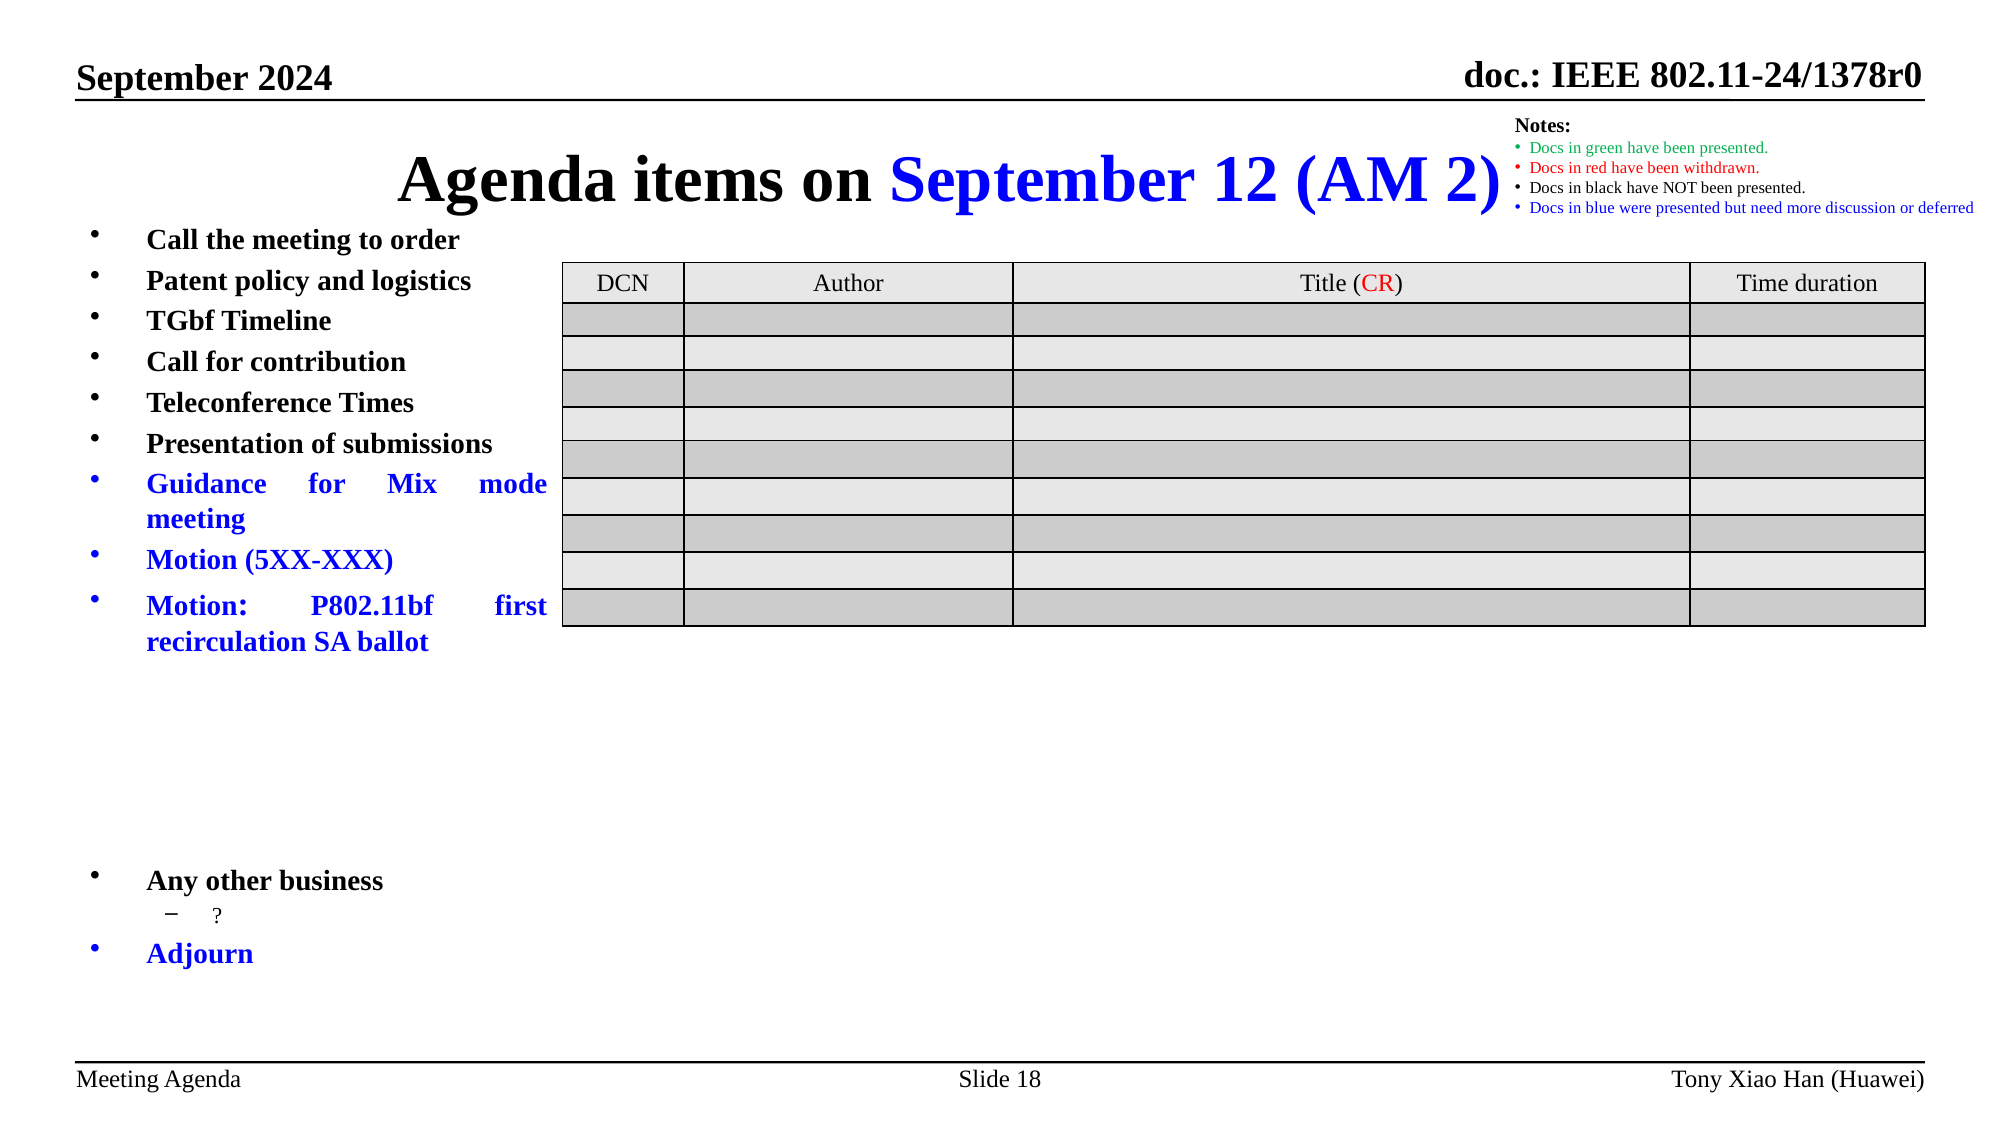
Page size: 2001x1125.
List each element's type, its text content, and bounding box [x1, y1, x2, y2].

table_cell [1014, 304, 1689, 335]
table_cell [563, 304, 683, 335]
table_cell [685, 371, 1012, 406]
table_cell [1691, 408, 1924, 440]
table_header Time duration [1691, 263, 1924, 302]
table_cell [563, 371, 683, 406]
table_cell [1014, 371, 1689, 406]
text_box Notes: Docs in green have been presented. Docs in red have been withdrawn. Docs in black have NOT been presented. Docs in blue were presented but need more discussion or deferred [1500, 104, 2000, 246]
table_cell [563, 441, 683, 477]
table_cell [1014, 408, 1689, 440]
text_box Call the meeting to order Patent policy and logistics TGbf Timeline Call for contribution Teleconference Times Presentation of submissions Guidance for Mix mode meeting Motion (5XX-XXX) Motion: P802.11bf first recirculation SA ballot Any other business ? Adjourn [75, 212, 563, 1058]
table_cell [685, 441, 1012, 477]
table_cell [685, 304, 1012, 335]
table_cell [1691, 371, 1924, 406]
table_cell [1014, 590, 1689, 625]
table_cell [685, 408, 1012, 440]
table_cell [685, 337, 1012, 369]
table_header Title (CR) [1014, 263, 1689, 302]
table_cell [1014, 516, 1689, 551]
table_cell [1691, 590, 1924, 625]
table_cell [1014, 479, 1689, 514]
table_cell [685, 479, 1012, 514]
table_cell [685, 590, 1012, 625]
table_cell [563, 553, 683, 588]
text_box Agenda items on September 12 (AM 2) [262, 87, 1638, 262]
table_header Author [685, 263, 1012, 302]
table_header DCN [563, 263, 683, 302]
table_cell [563, 408, 683, 440]
table_cell [563, 479, 683, 514]
table_cell [1014, 553, 1689, 588]
table_cell [1691, 304, 1924, 335]
table_cell [563, 590, 683, 625]
table_cell [1691, 553, 1924, 588]
table_cell [1691, 479, 1924, 514]
table_cell [1014, 441, 1689, 477]
table_cell [563, 516, 683, 551]
table_cell [1691, 337, 1924, 369]
table_cell [1014, 337, 1689, 369]
table_cell [563, 337, 683, 369]
table_cell [1691, 441, 1924, 477]
table_cell [1691, 516, 1924, 551]
table_cell [685, 516, 1012, 551]
table_cell [685, 553, 1012, 588]
